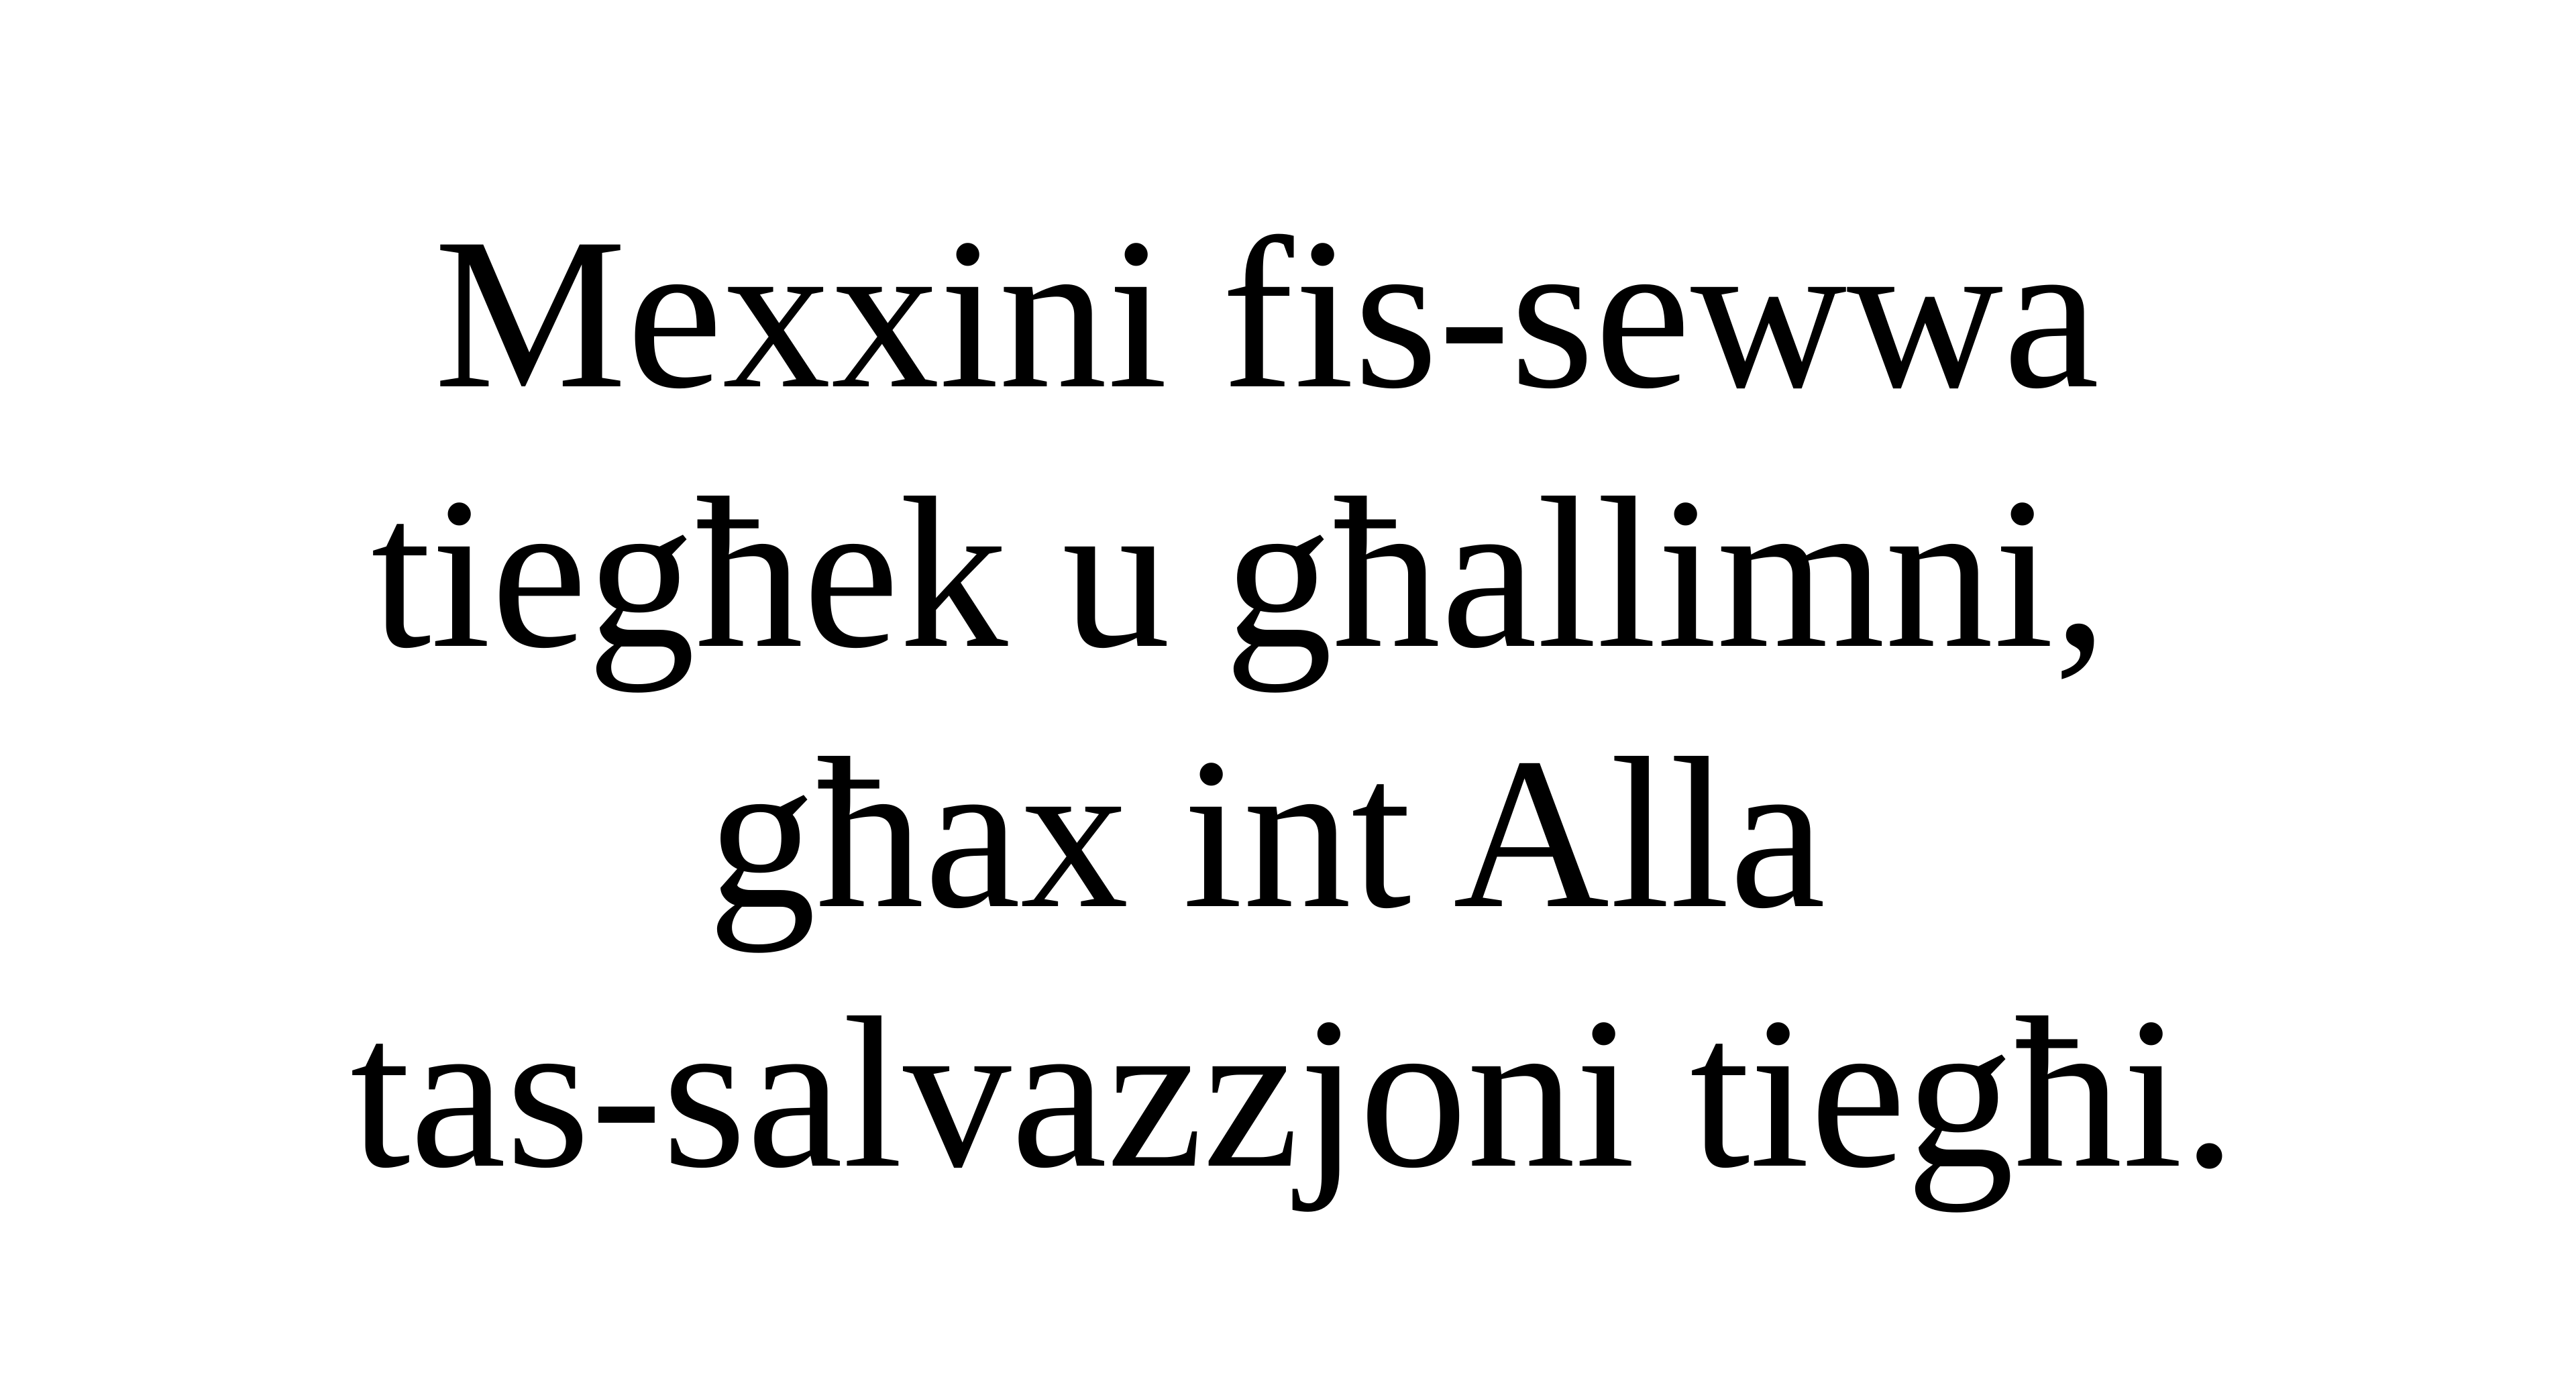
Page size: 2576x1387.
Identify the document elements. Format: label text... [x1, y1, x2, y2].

text_box Mexxini fis-sewwa tiegħek u għallimni, għax int Alla tas-salvazzjoni tiegħi. [67, 158, 2522, 1221]
